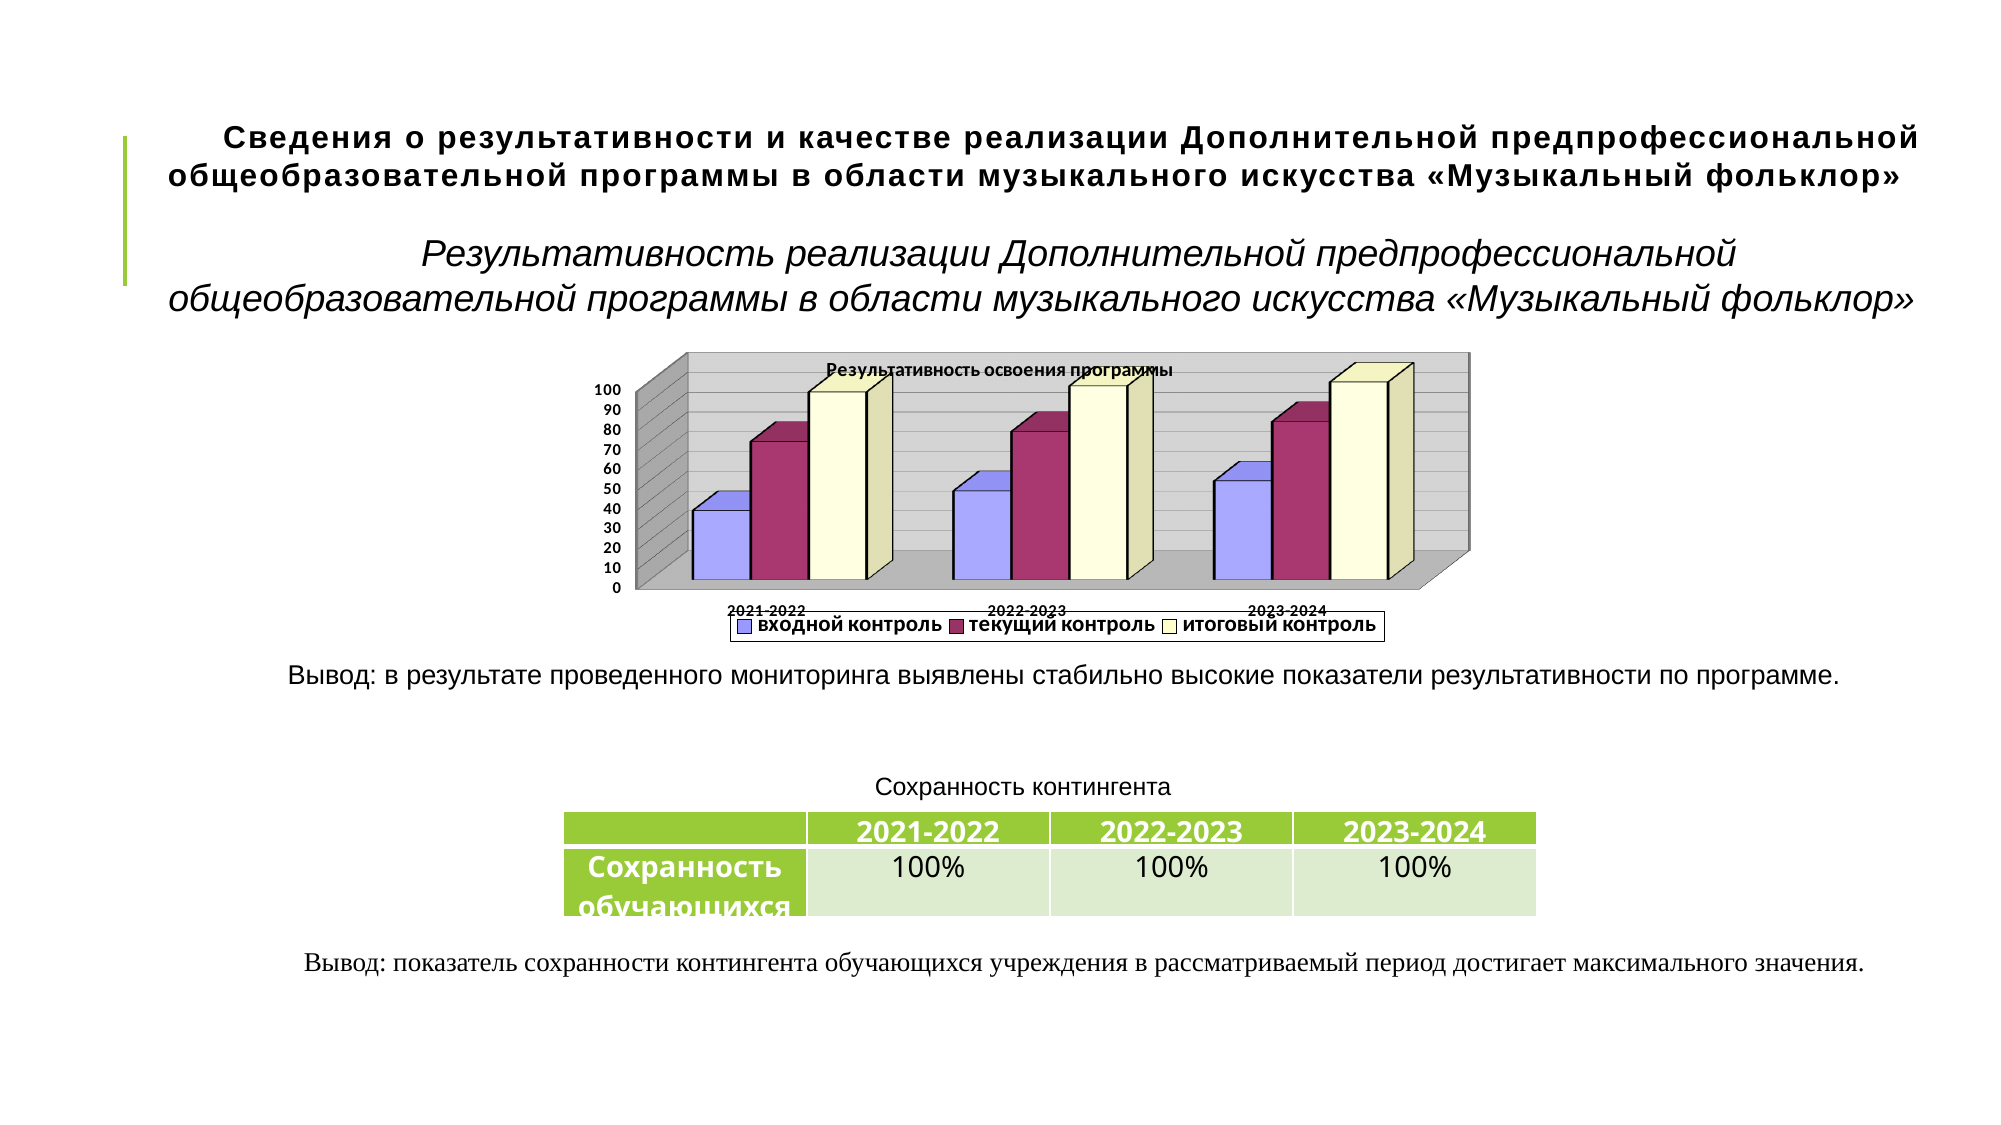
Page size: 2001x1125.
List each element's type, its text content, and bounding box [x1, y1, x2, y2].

table_header 2023-2024 [1294, 812, 1536, 844]
table_header 2022-2023 [1051, 812, 1292, 844]
table_header [564, 812, 806, 844]
text_box Вывод: в результате проведенного мониторинга выявлены стабильно высокие показатели результативности по программе. [198, 649, 507, 698]
text_box Результативность реализации Дополнительной предпрофессиональной общеобразовательной программы в области музыкального искусства «Музыкальный фольклор» [134, 220, 1950, 326]
table_header 2021-2022 [808, 812, 1049, 844]
table_cell Сохранность обучающихся [564, 849, 806, 916]
table_cell 100% [1294, 849, 1536, 916]
text_box Вывод: показатель сохранности контингента обучающихся учреждения в рассматриваемый период достигает максимального значения. [214, 937, 1918, 985]
text_box Сохранность контингента [198, 762, 1774, 808]
table_cell 100% [808, 849, 1049, 916]
text_box Вывод: в результате проведенного мониторинга выявлены стабильно высокие показатели результативности по программе. [1493, 649, 1902, 698]
title Сведения о результативности и качестве реализации Дополнительной предпрофессиональной общеобразовательной программы в области музыкального искусства «Музыкальный фольклор» [134, 96, 1950, 220]
chart [514, 338, 1486, 734]
table_cell 100% [1051, 849, 1292, 916]
